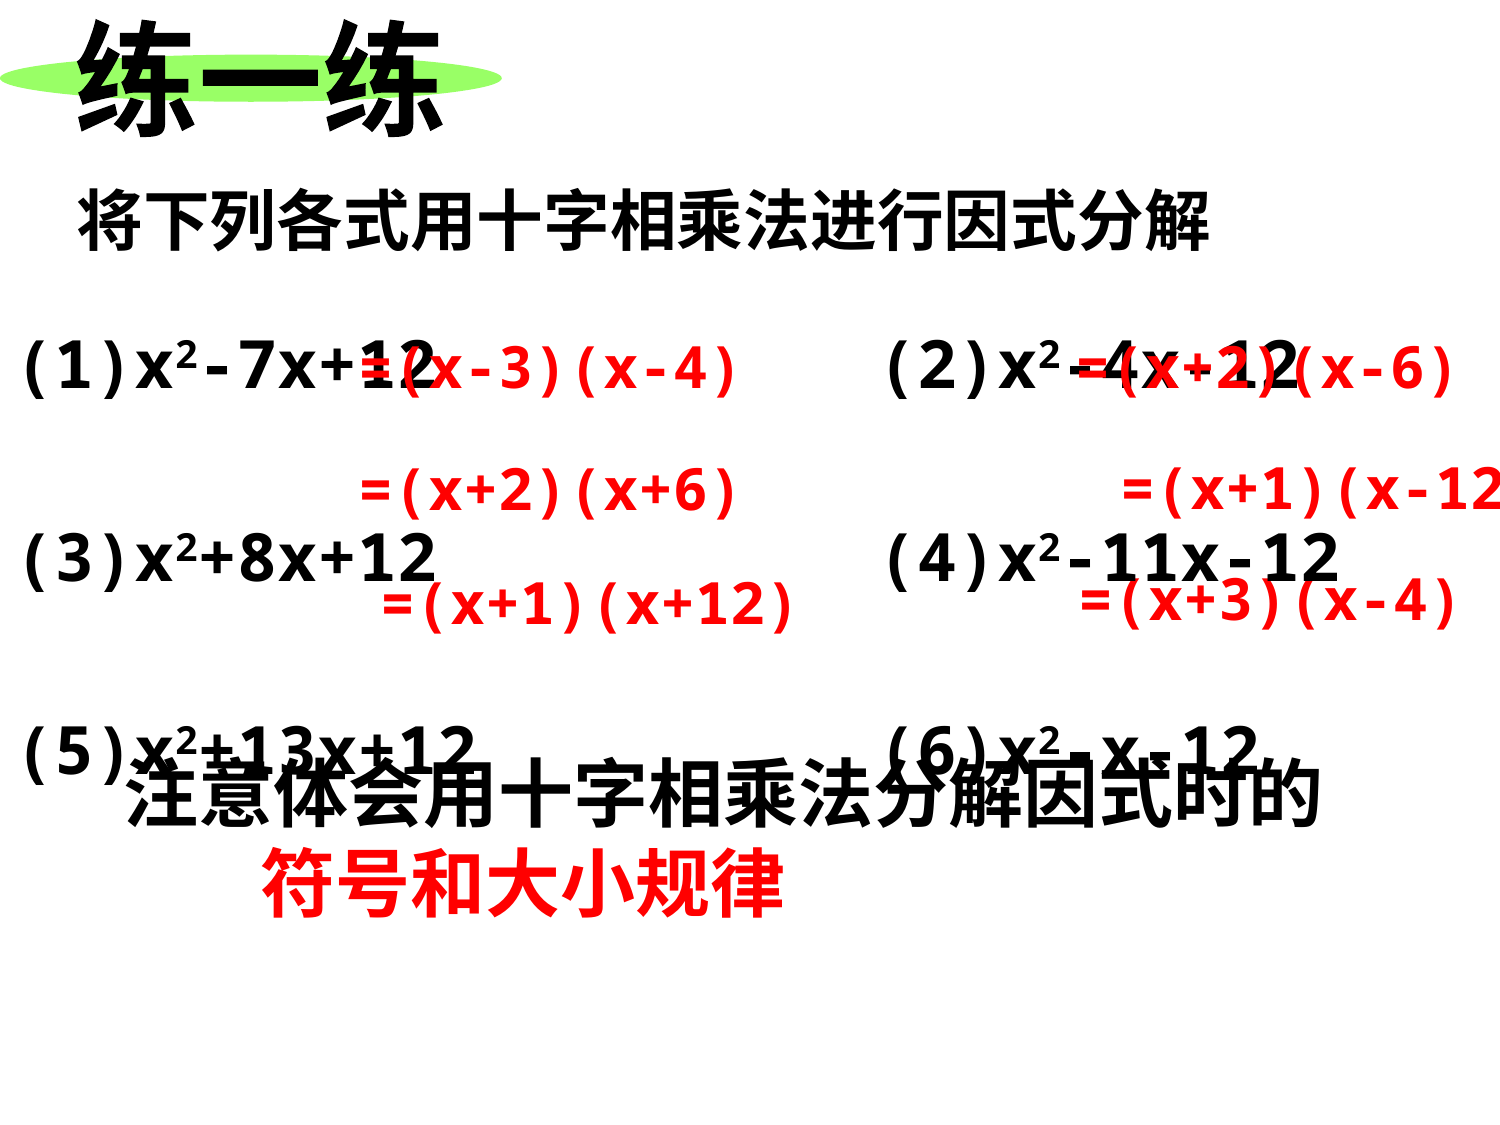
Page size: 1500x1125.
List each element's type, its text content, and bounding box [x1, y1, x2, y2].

text_box 注意体会用十字相乘法分解因式时的 符号和大小规律 [108, 739, 1339, 935]
text_box =(x+2)(x-6) [1061, 322, 1476, 408]
text_box [166, 54, 436, 102]
text_box =(x+2)(x+6) [343, 444, 758, 529]
text_box 将下列各式用十字相乘法进行因式分解 [0, 171, 1500, 266]
text_box [414, 60, 502, 97]
text_box (1)x2-7x+12 (2)x2-4x-12 (3)x2+8x+12 (4)x2-11x-12 (5)x2+13x+12 (6)x2-x-12 [0, 314, 1430, 796]
text_box =(x-3)(x-4) [343, 323, 758, 408]
text_box =(x+1)(x+12) [365, 559, 816, 645]
text_box =(x+1)(x-12) [1105, 444, 1500, 529]
text_box =(x+3)(x-4) [1430, 554, 1479, 640]
text_box [0, 56, 188, 101]
